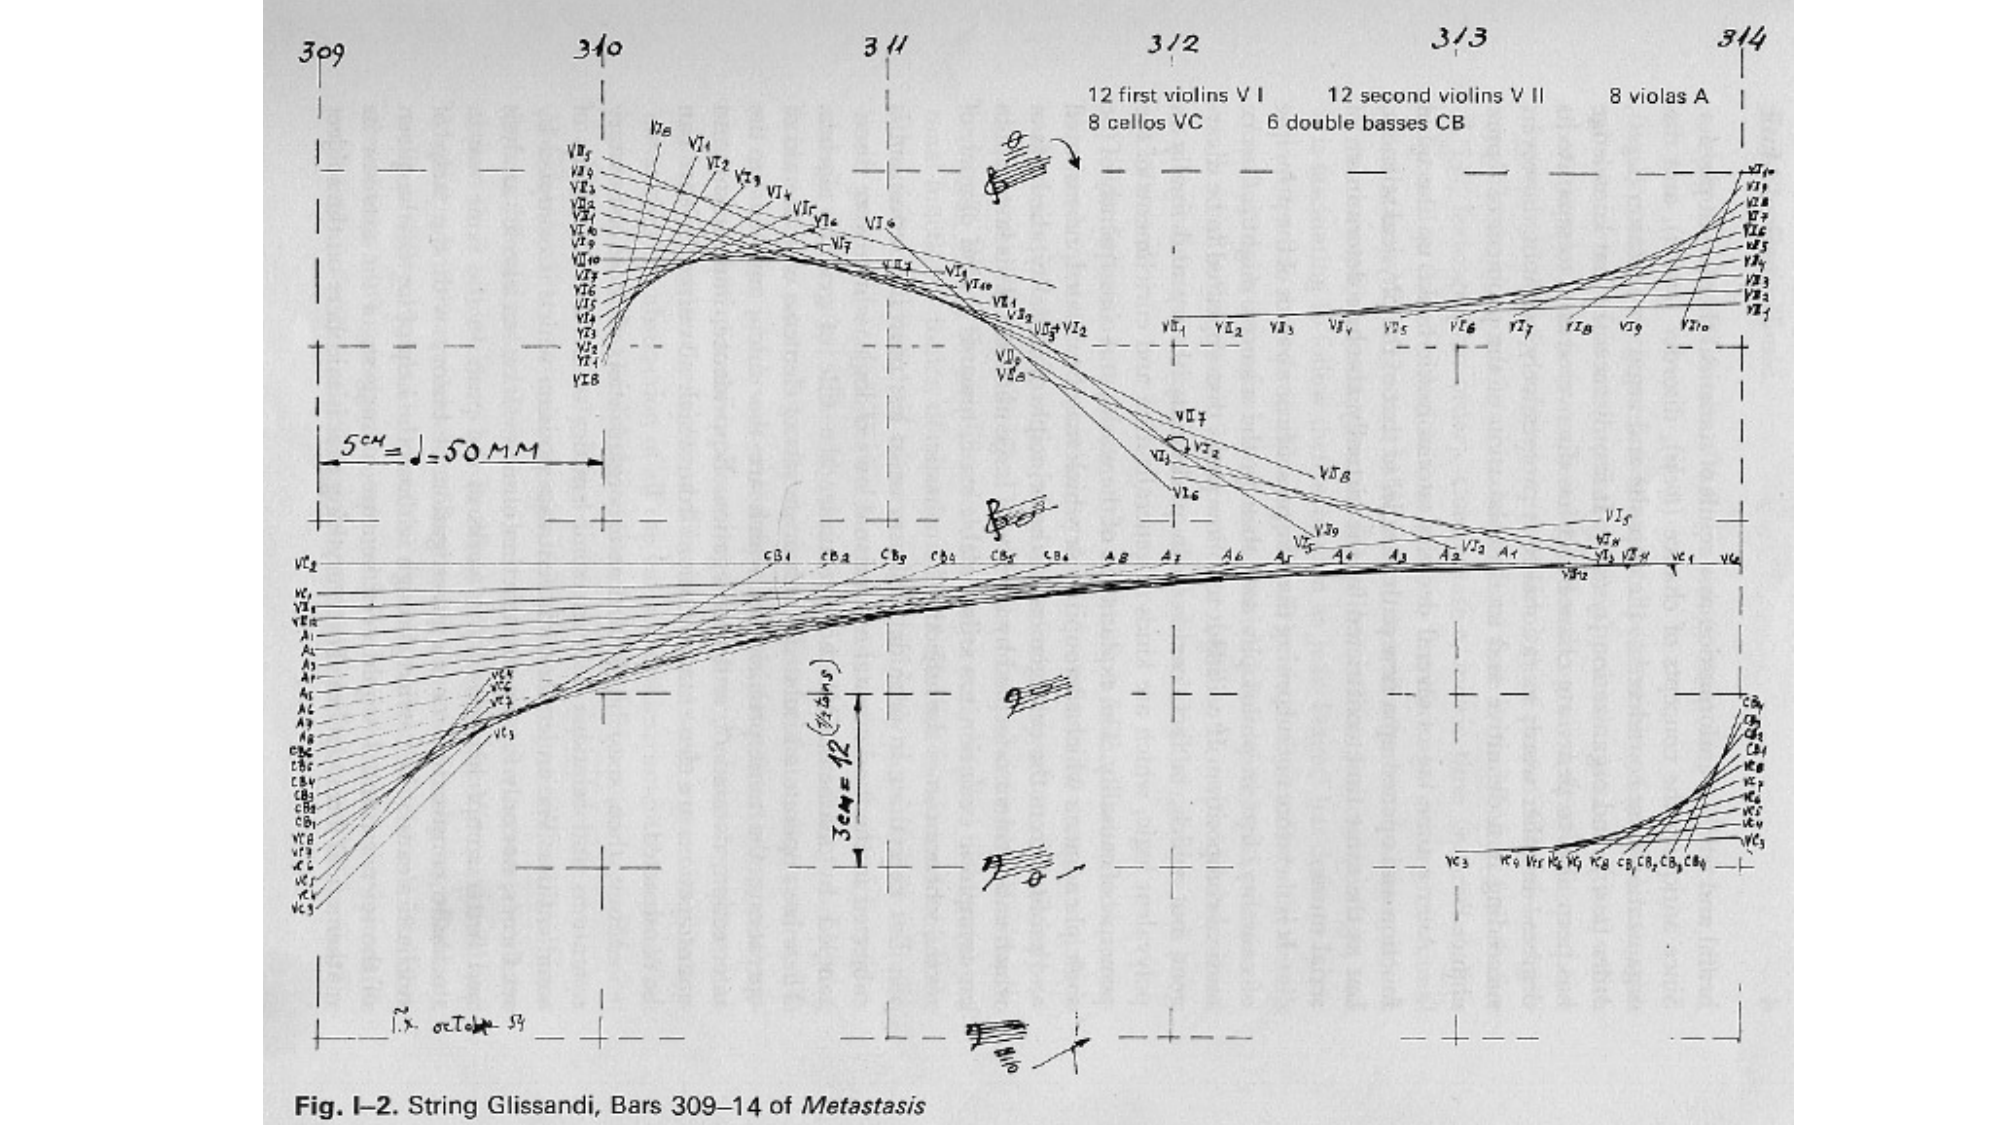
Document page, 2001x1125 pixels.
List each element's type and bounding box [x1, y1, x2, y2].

picture [263, 0, 1794, 1125]
